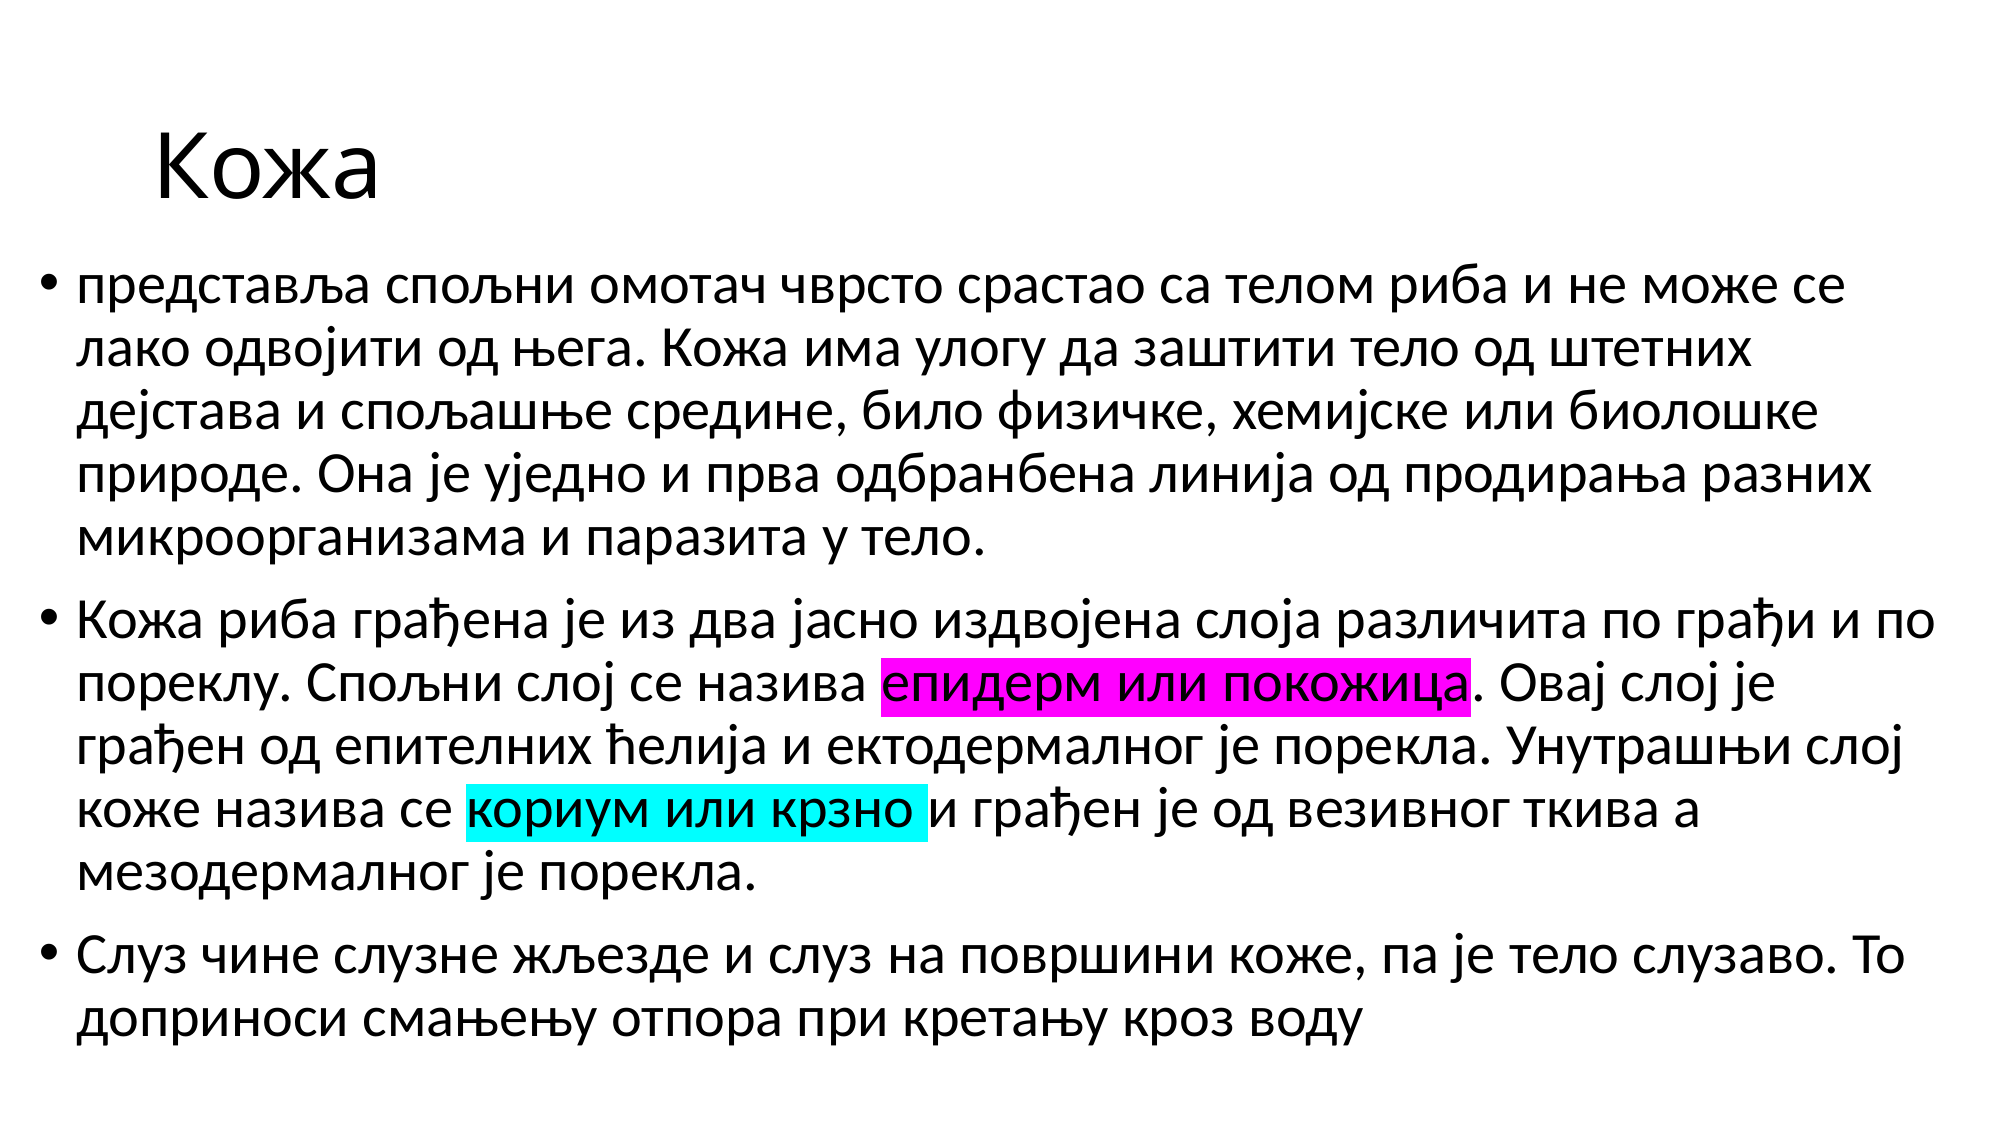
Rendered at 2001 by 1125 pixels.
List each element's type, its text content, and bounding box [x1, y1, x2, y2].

list представља спољни омотач чврсто срастао са телом риба и не може се лако одвојити од њега. Кожа има улогу да заштити тело од штетних дејстава и спољашње средине, било физичке, хемијске или биолошке природе. Она је уједно и прва одбранбена линија од продирања разних микроорганизама и паразита у тело. Кожа риба грађена је из два јасно издвојена слоја различита по грађи и по пореклу. Спољни слој се назива епидерм или покожица. Овај слој је грађен од епителних ћелија и ектодермалног је порекла. Унутрашњи слој коже назива се кориум или крзно и грађен је од везивног ткива а мезодермалног је порекла. Слуз чине слузне жљезде и слуз на површини коже, па је тело слузаво. То доприноси смањењу отпора при кретању кроз воду [24, 246, 1962, 1104]
title Кожа [137, 59, 1863, 246]
